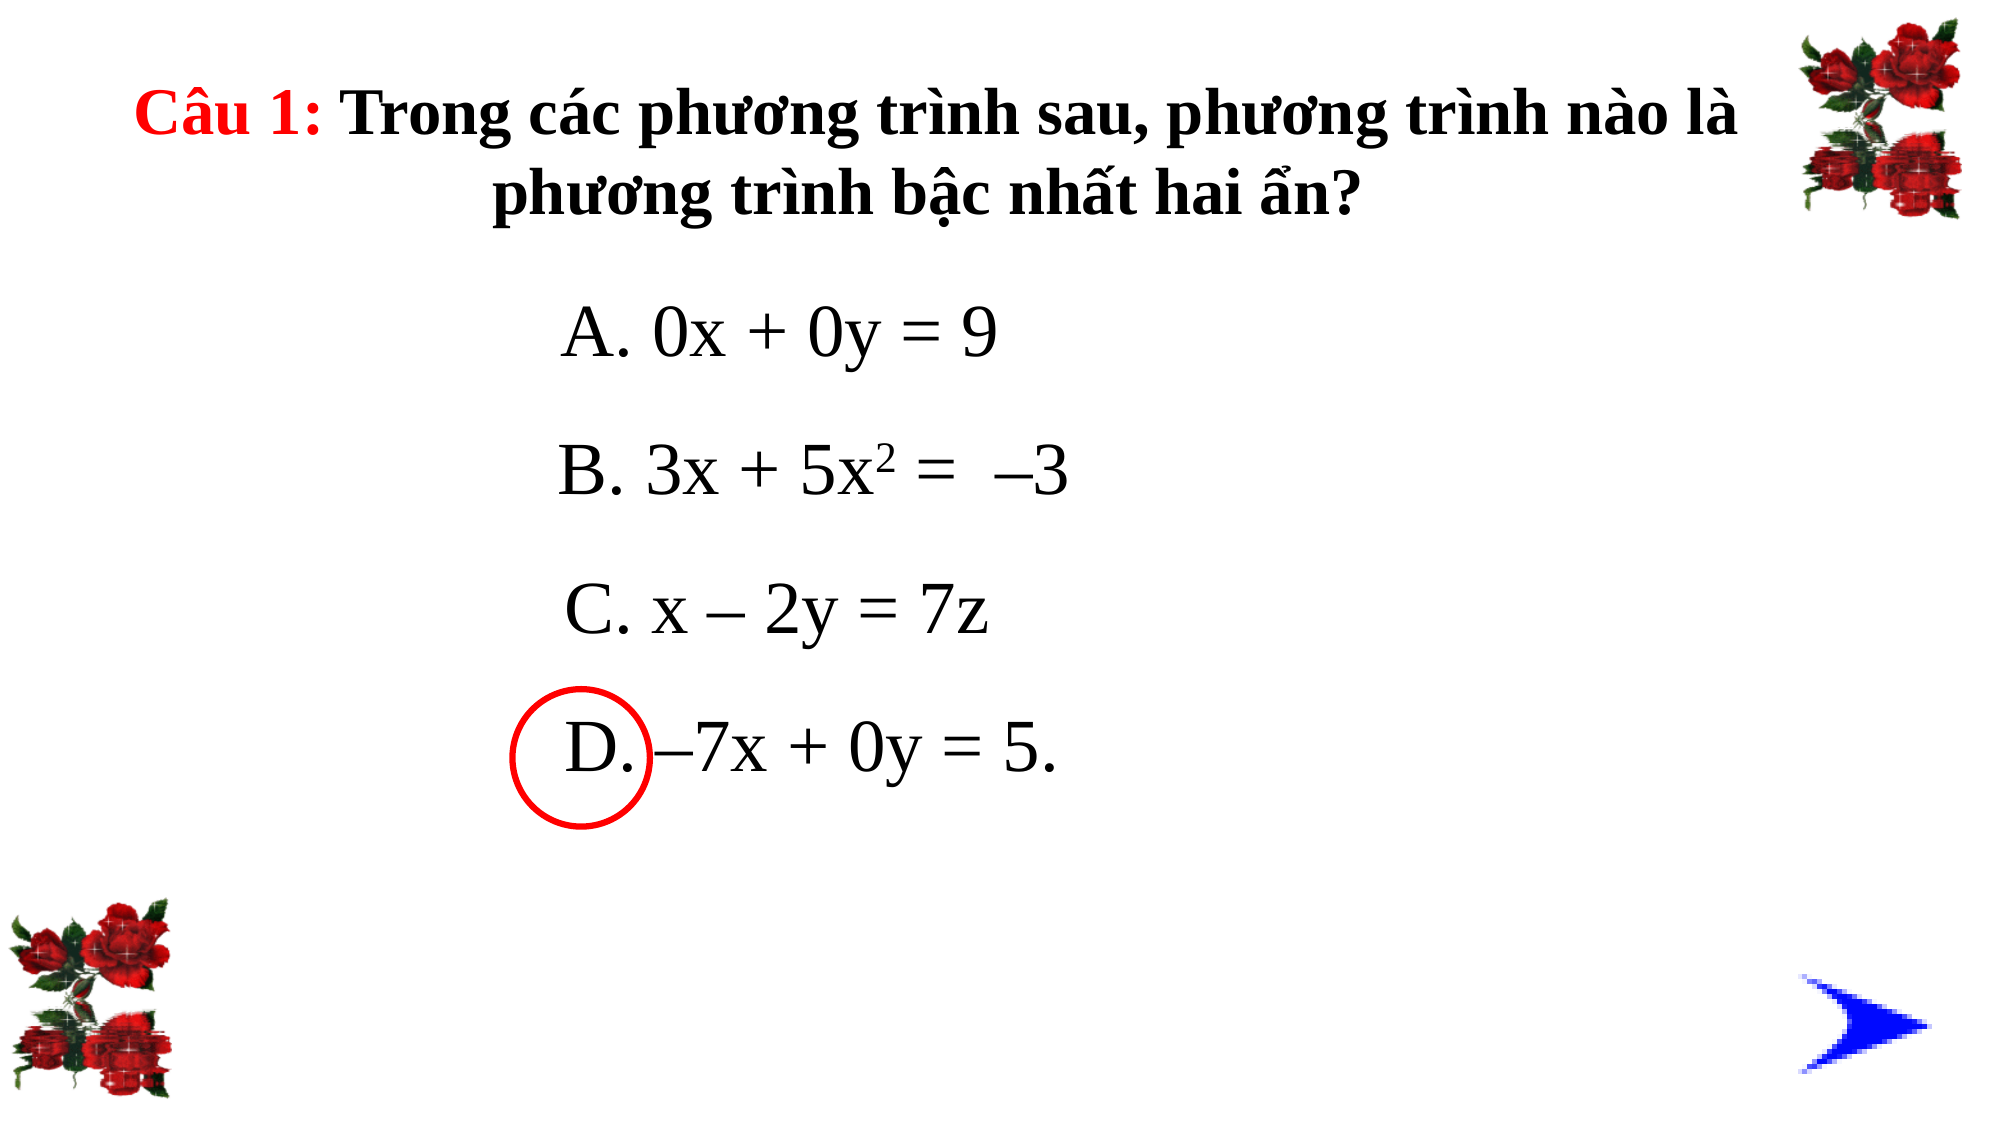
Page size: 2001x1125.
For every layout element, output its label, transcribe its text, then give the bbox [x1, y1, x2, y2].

picture [1798, 974, 1933, 1074]
picture [1798, 17, 1962, 223]
text_box C. x – 2y = 7z [549, 550, 1112, 656]
text_box [512, 689, 650, 827]
picture [8, 897, 172, 1103]
text_box Câu 1: Trong các phương trình sau, phương trình nào là phương trình bậc nhất hai ẩn? [75, 60, 1799, 235]
text_box A. 0x + 0y = 9 [546, 274, 1038, 379]
text_box B. 3x + 5x2 = –3 [543, 412, 1106, 517]
text_box D. –7x + 0y = 5. [592, 689, 1112, 794]
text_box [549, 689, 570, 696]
